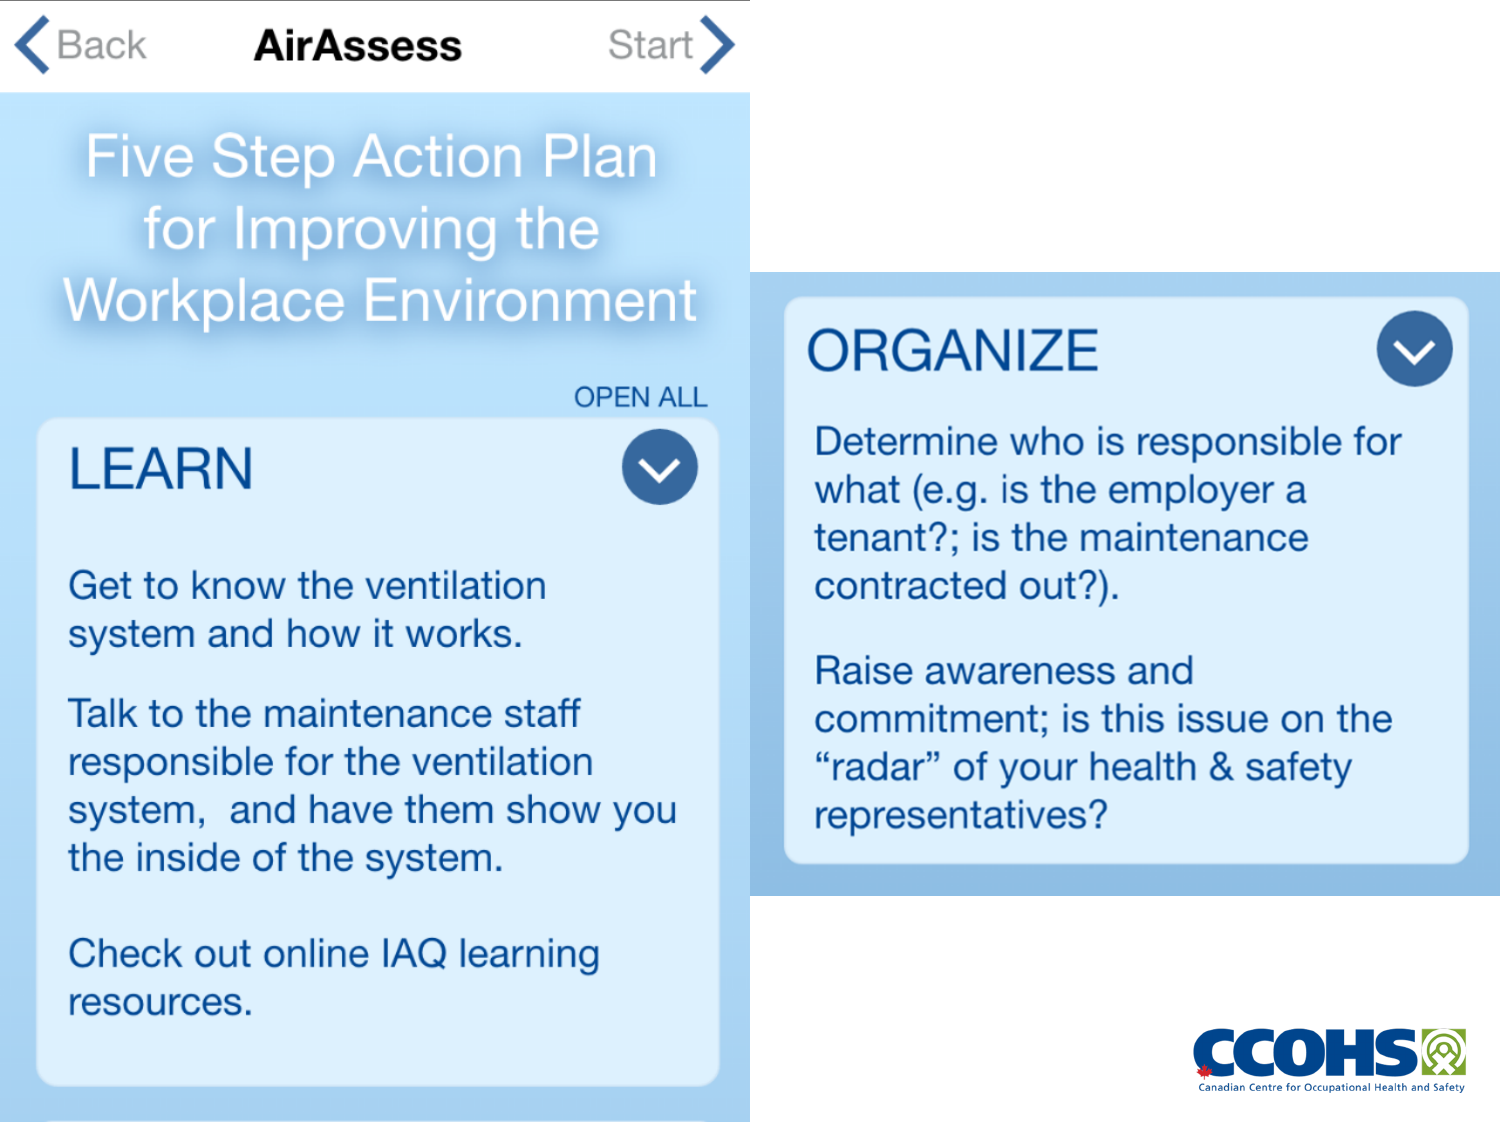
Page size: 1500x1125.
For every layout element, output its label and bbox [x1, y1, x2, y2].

picture [1182, 1019, 1477, 1102]
text_box [749, 272, 1500, 896]
picture [0, 0, 750, 1122]
